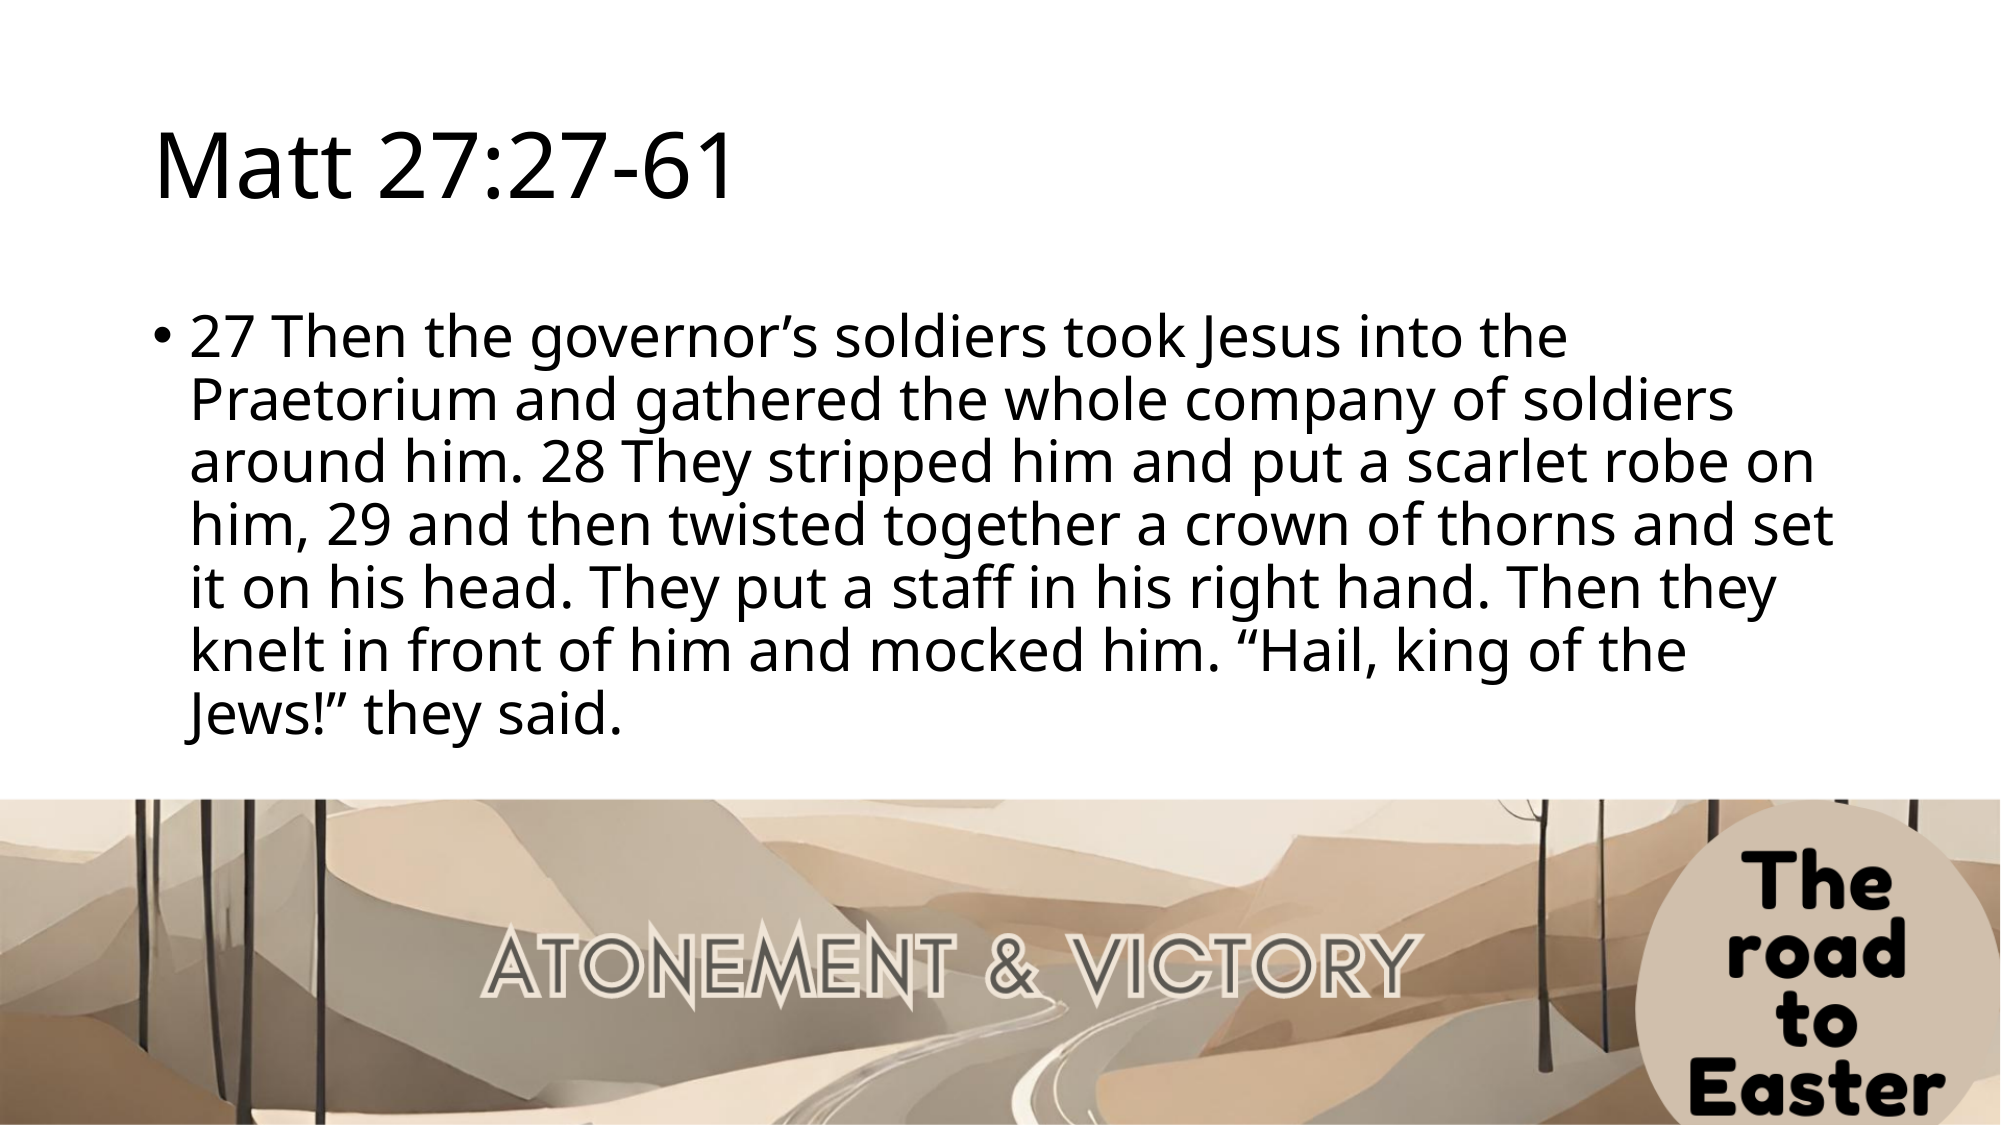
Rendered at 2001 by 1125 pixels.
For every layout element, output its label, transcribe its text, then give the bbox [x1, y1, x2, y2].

list 27 Then the governor’s soldiers took Jesus into the Praetorium and gathered the whole company of soldiers around him. 28 They stripped him and put a scarlet robe on him, 29 and then twisted together a crown of thorns and set it on his head. They put a staff in his right hand. Then they knelt in front of him and mocked him. “Hail, king of the Jews!” they said. [137, 299, 1863, 1014]
title Matt 27:27-61 [137, 59, 1863, 278]
picture [0, 0, 2001, 1125]
